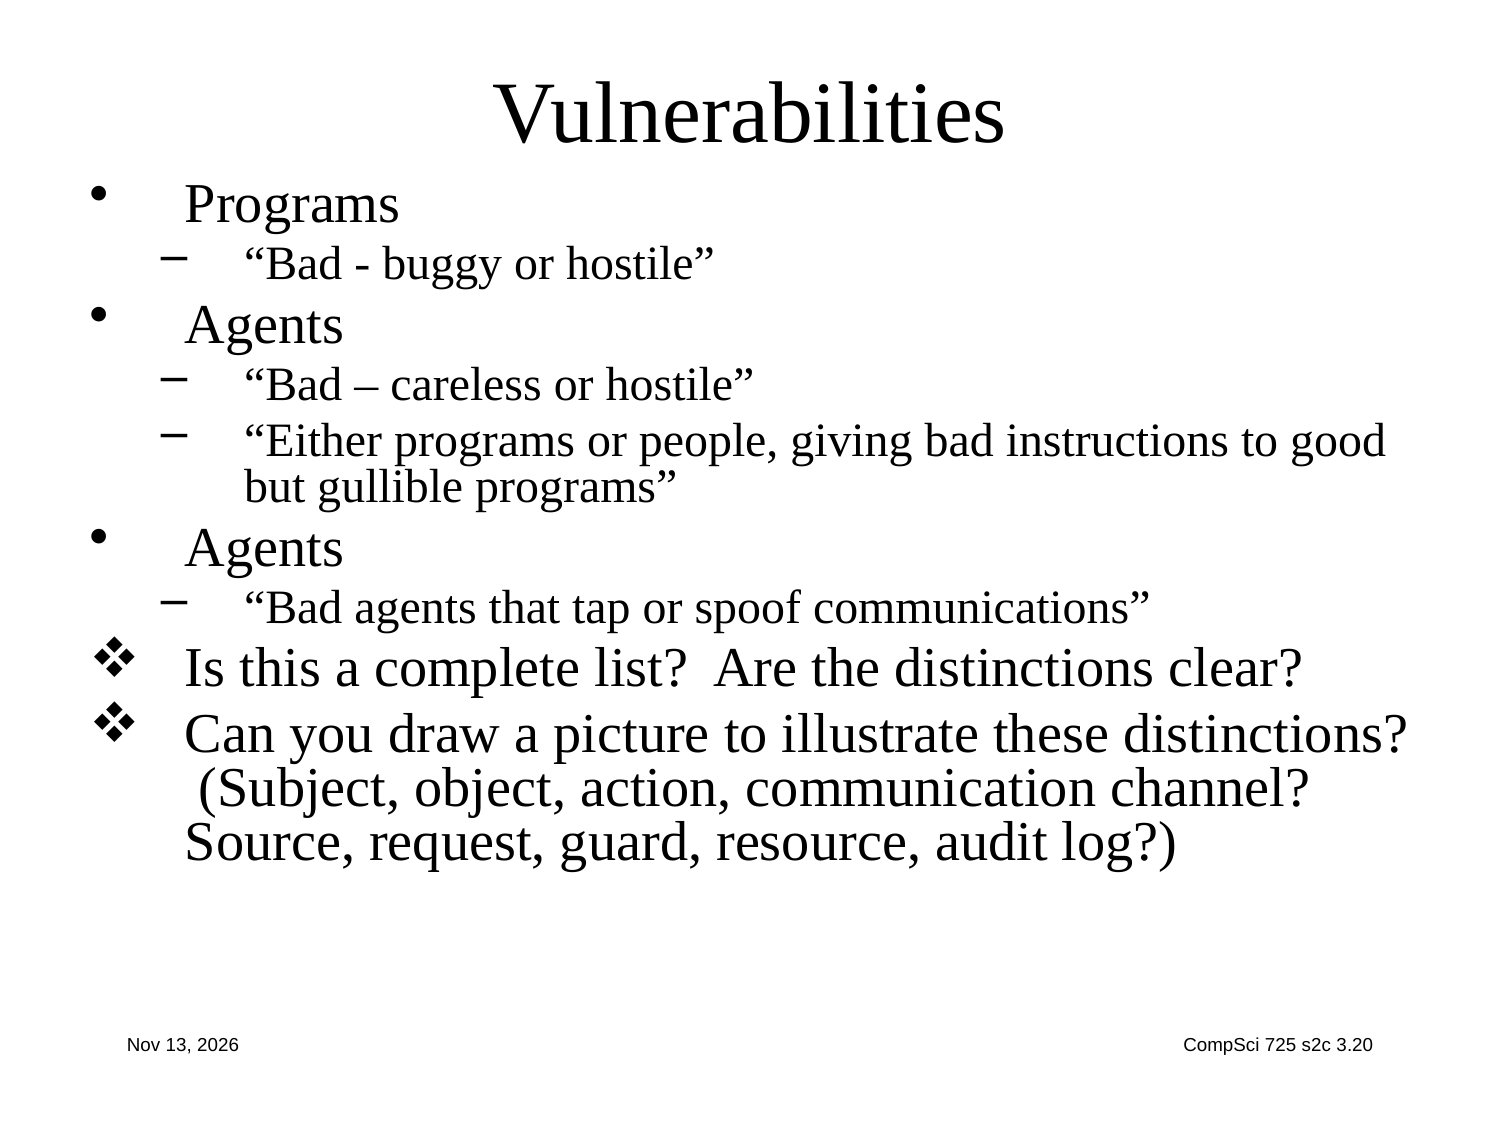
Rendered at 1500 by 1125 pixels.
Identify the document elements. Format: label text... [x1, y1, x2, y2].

list Programs “Bad - buggy or hostile” Agents “Bad – careless or hostile” “Either programs or people, giving bad instructions to good but gullible programs” Agents “Bad agents that tap or spoof communications” Is this a complete list? Are the distinctions clear? Can you draw a picture to illustrate these distinctions? (Subject, object, action, communication channel? Source, request, guard, resource, audit log?) [75, 172, 1425, 1035]
title Vulnerabilities [112, 31, 1388, 172]
slide_number 19-Jul-16 [112, 1035, 426, 1101]
slide_number CompSci 725 s2c 3.20 [1074, 1024, 1388, 1101]
